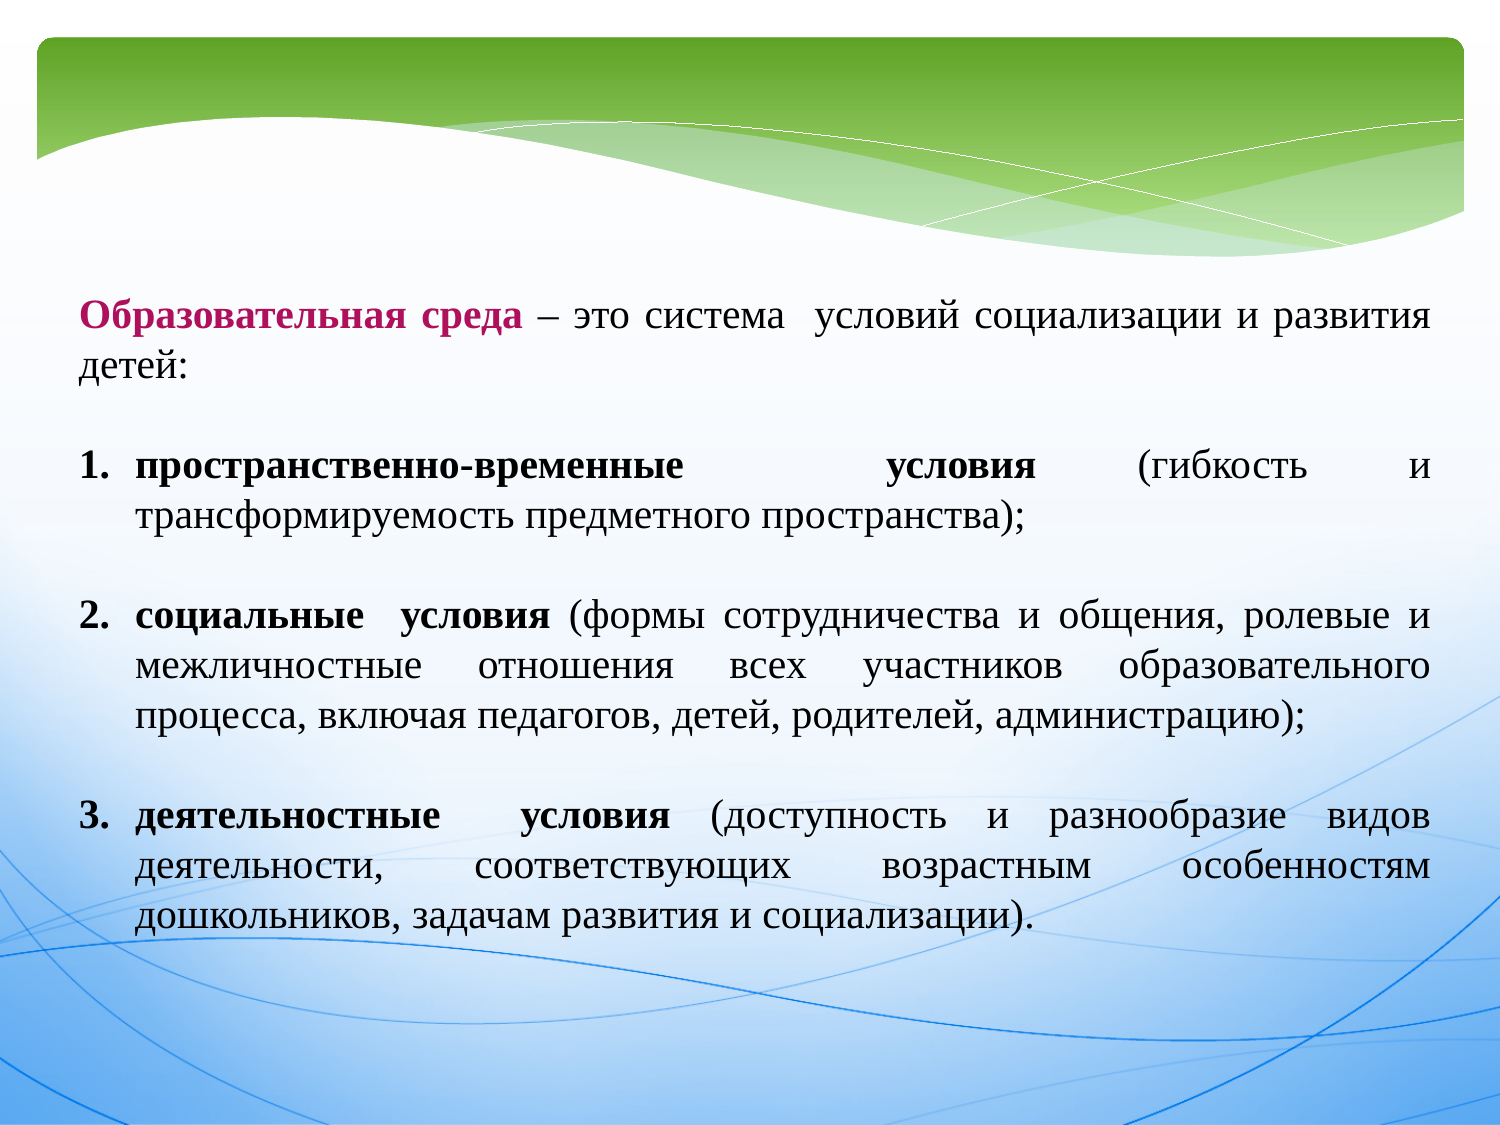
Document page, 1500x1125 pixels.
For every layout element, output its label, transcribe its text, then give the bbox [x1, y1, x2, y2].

text_box Образовательная среда – это система условий социализации и развития детей: пространственно-временные условия (гибкость и трансформируемость предметного пространства); социальные условия (формы сотрудничества и общения, ролевые и межличностные отношения всех участников образовательного процесса, включая педагогов, детей, родителей, администрацию); деятельностные условия (доступность и разнообразие видов деятельности, соответствующих возрастным особенностям дошкольников, задачам развития и социализации). [63, 278, 1446, 944]
